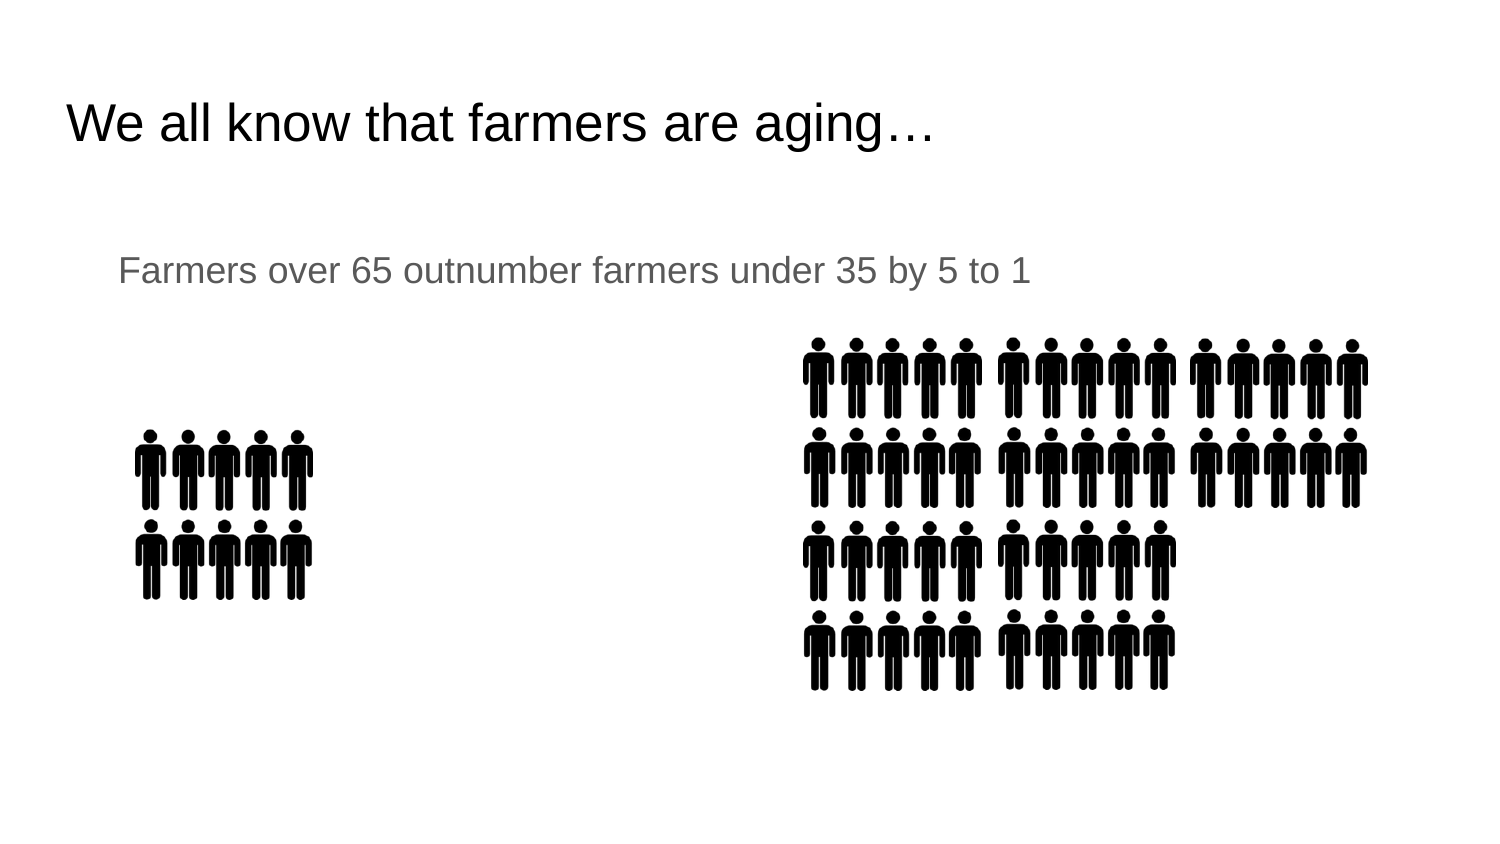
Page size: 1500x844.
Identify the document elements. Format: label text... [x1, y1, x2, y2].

list Farmers over 65 outnumber farmers under 35 by 5 to 1 [103, 224, 1397, 312]
title We all know that farmers are aging… [51, 72, 1449, 167]
picture [124, 422, 320, 606]
picture [793, 330, 1375, 697]
